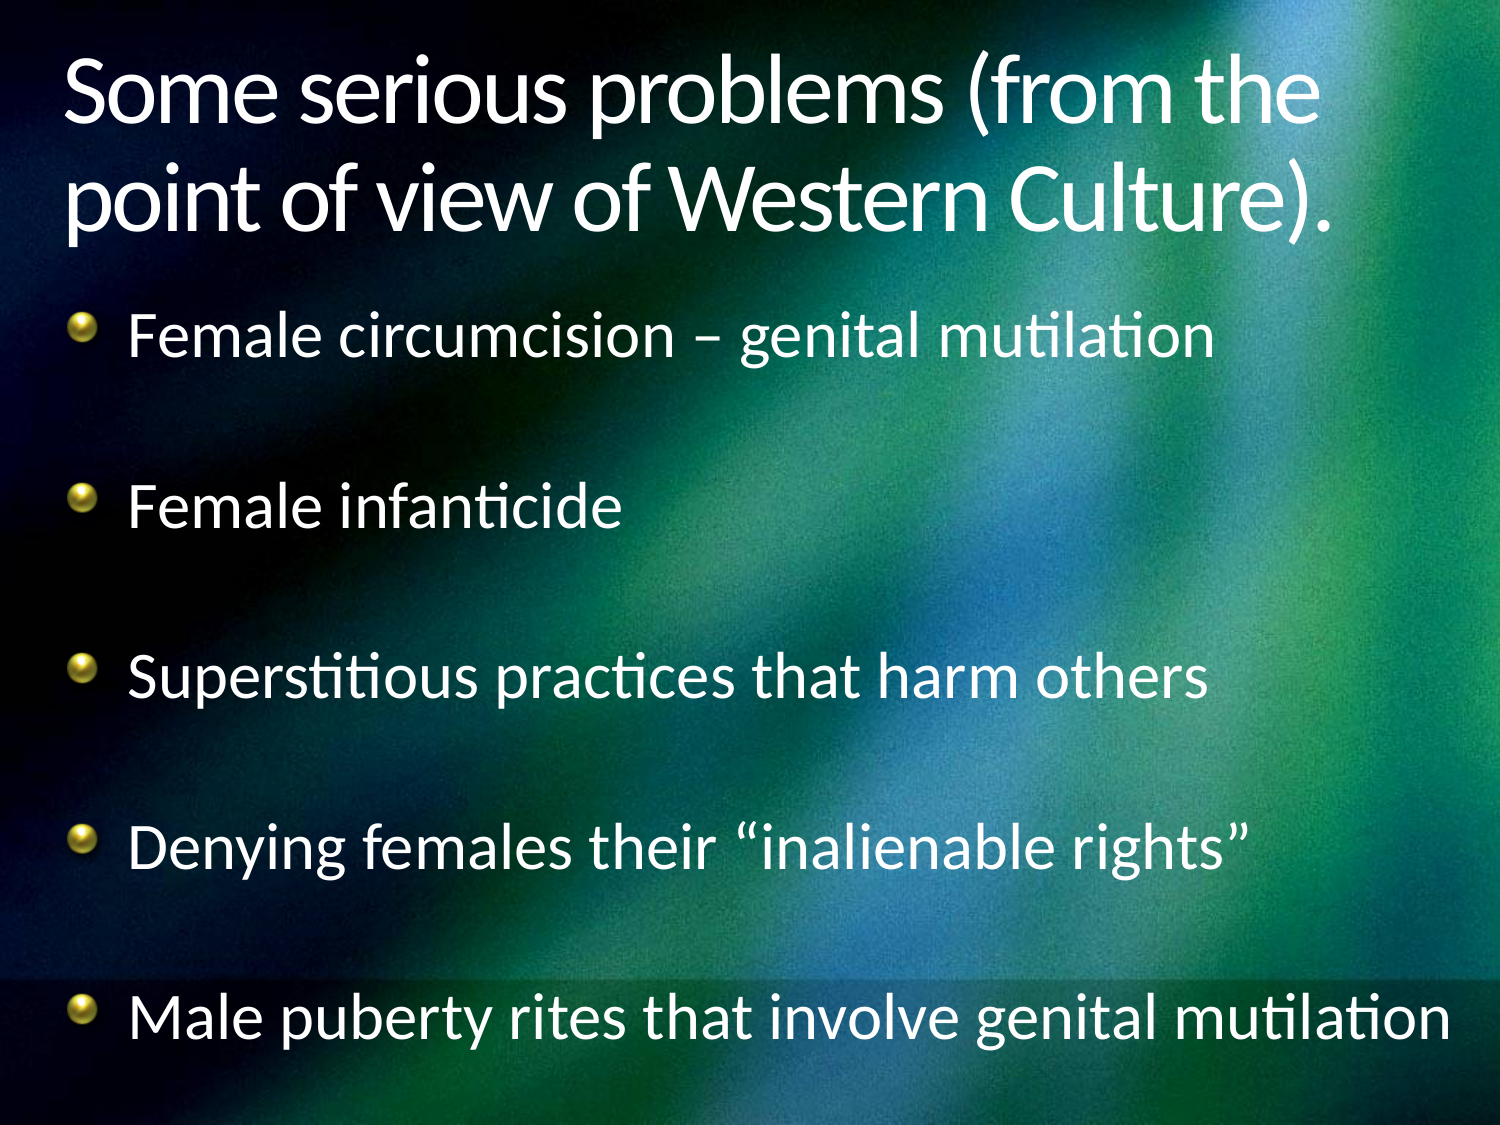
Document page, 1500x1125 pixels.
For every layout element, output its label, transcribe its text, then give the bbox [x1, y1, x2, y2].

picture [0, 0, 1500, 1125]
list Female circumcision – genital mutilation Female infanticide Superstitious practices that harm others Denying females their “inalienable rights” Male puberty rites that involve genital mutilation [62, 299, 1500, 1125]
title Some serious problems (from the point of view of Western Culture). [62, 37, 1438, 256]
